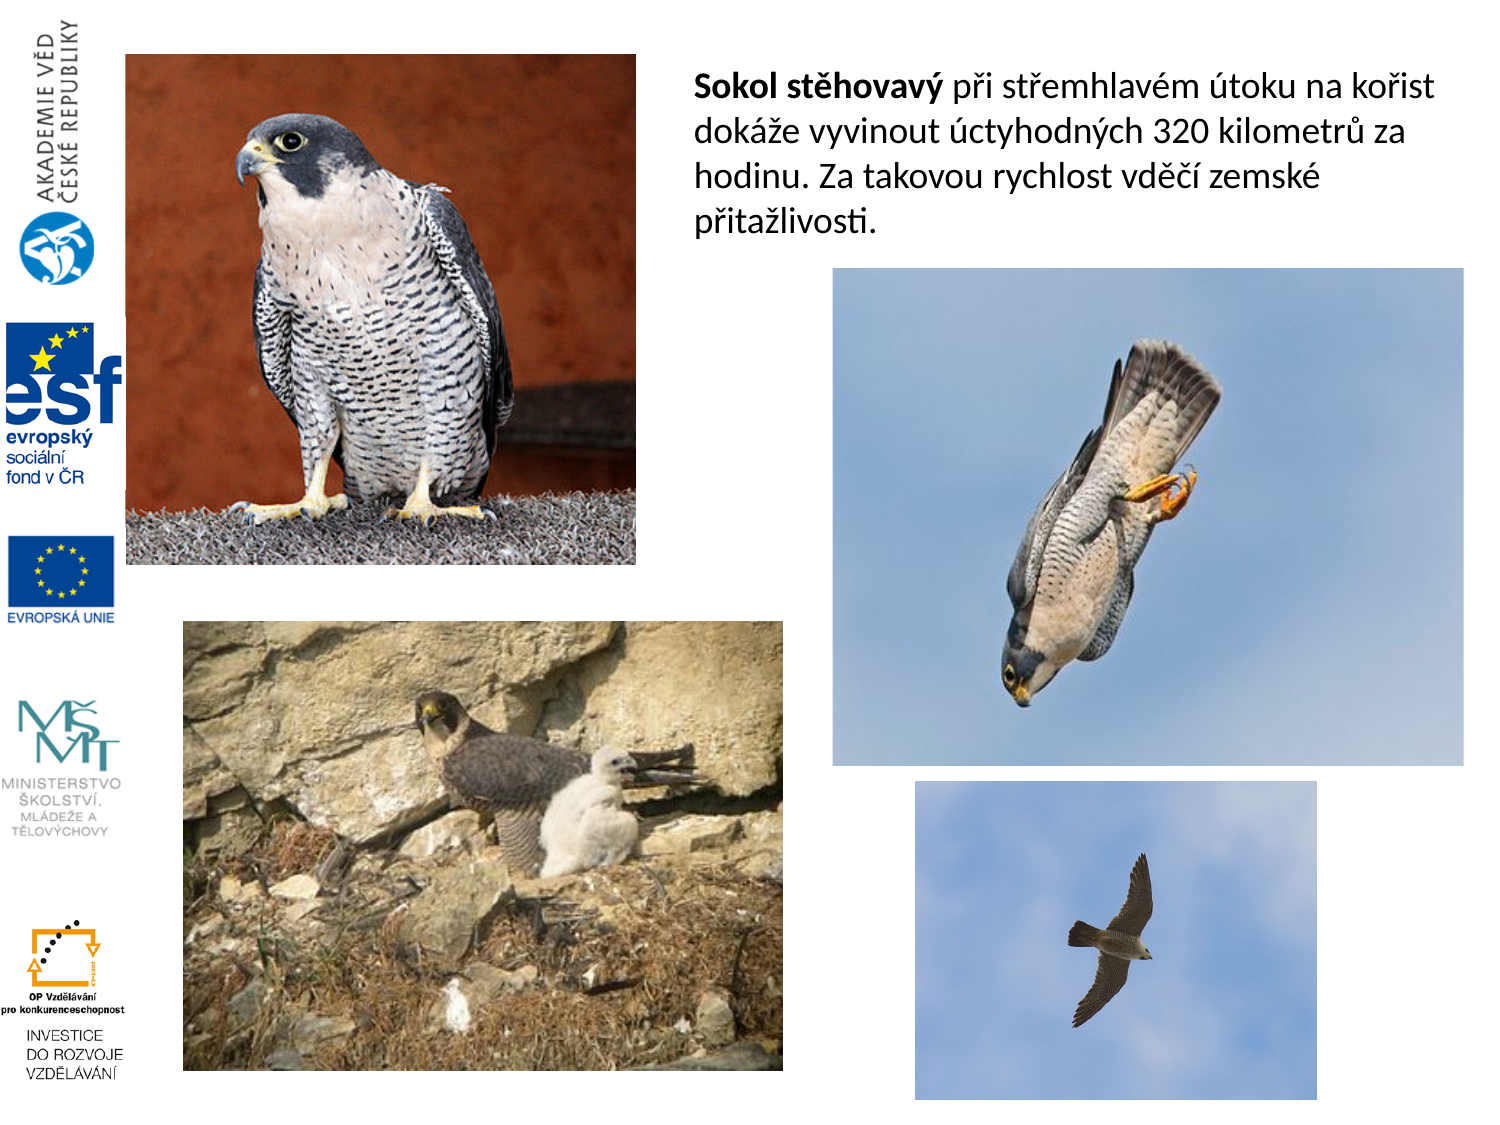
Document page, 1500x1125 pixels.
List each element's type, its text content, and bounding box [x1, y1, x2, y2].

picture [832, 268, 1464, 766]
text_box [0, 0, 126, 1125]
text_box Sokol stěhovavý při střemhlavém útoku na kořist dokáže vyvinout úctyhodných 320 kilometrů za hodinu. Za takovou rychlost vděčí zemské přitažlivosti. [679, 53, 1483, 249]
picture [126, 54, 636, 565]
picture [915, 781, 1318, 1100]
picture [182, 620, 783, 1072]
